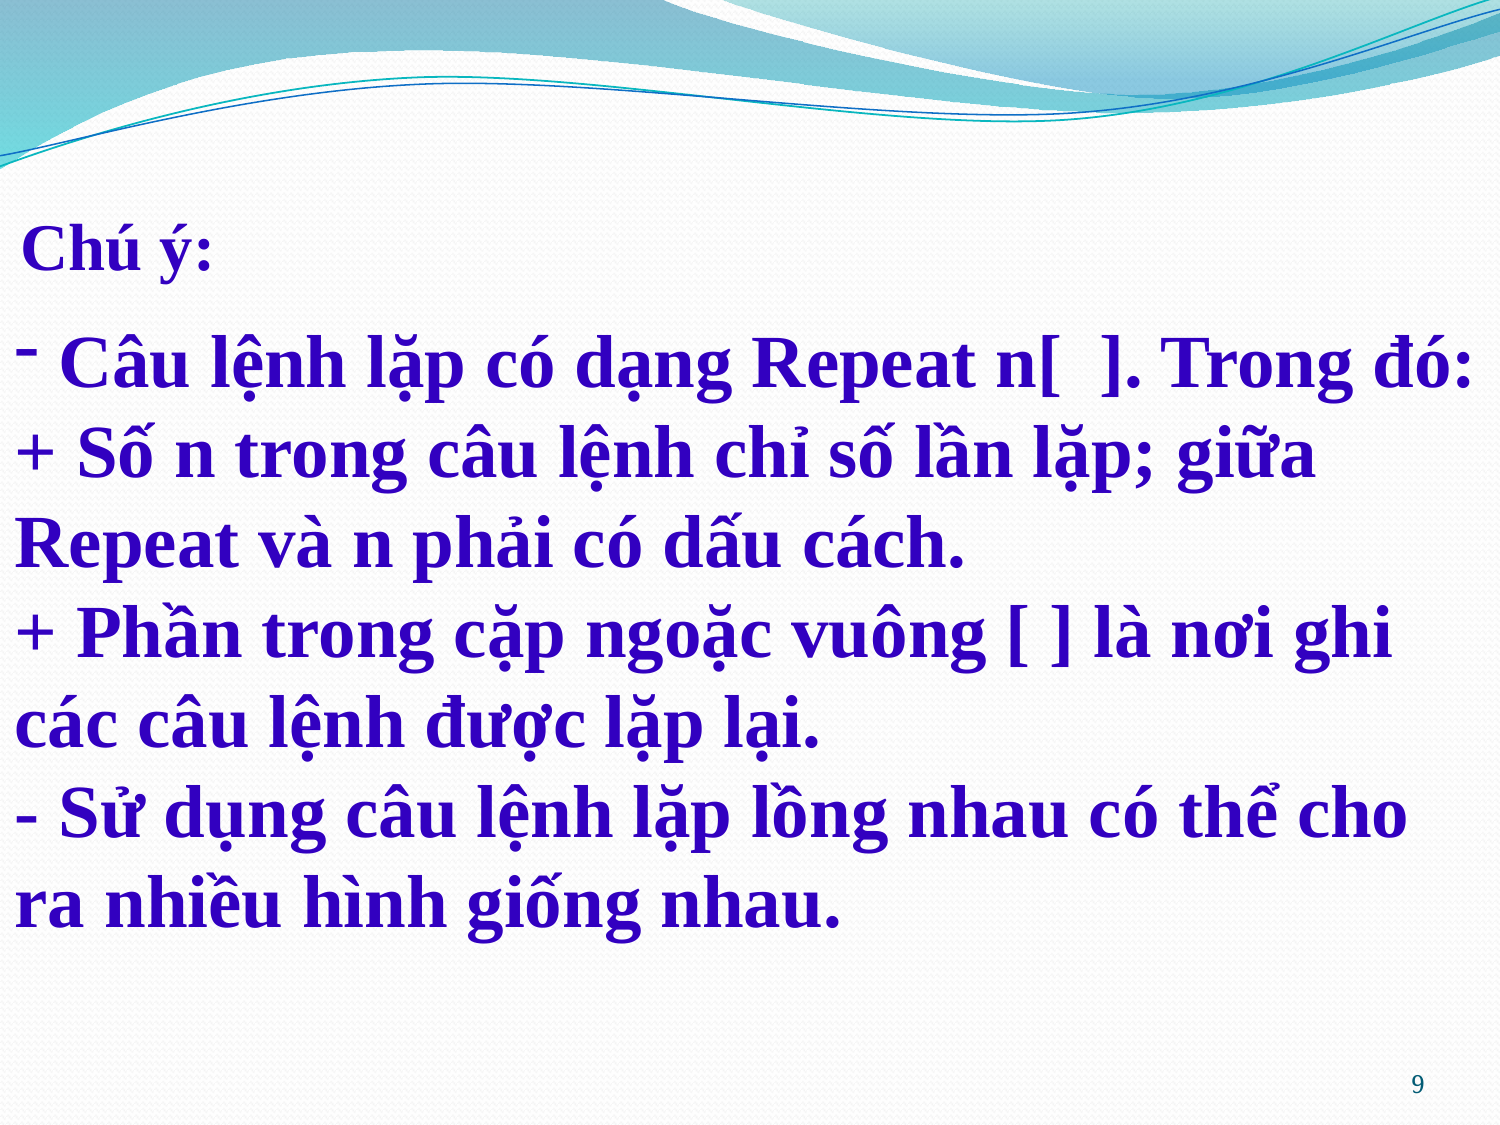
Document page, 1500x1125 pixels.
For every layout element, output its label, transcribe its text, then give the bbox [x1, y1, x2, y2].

text_box Câu lệnh lặp có dạng Repeat n[ ]. Trong đó: + Số n trong câu lệnh chỉ số lần lặp; giữa Repeat và n phải có dấu cách. + Phần trong cặp ngoặc vuông [ ] là nơi ghi các câu lệnh được lặp lại. - Sử dụng câu lệnh lặp lồng nhau có thể cho ra nhiều hình giống nhau. [0, 304, 1500, 950]
text_box Chú ý: [5, 196, 261, 291]
slide_number 9 [1299, 1042, 1425, 1103]
